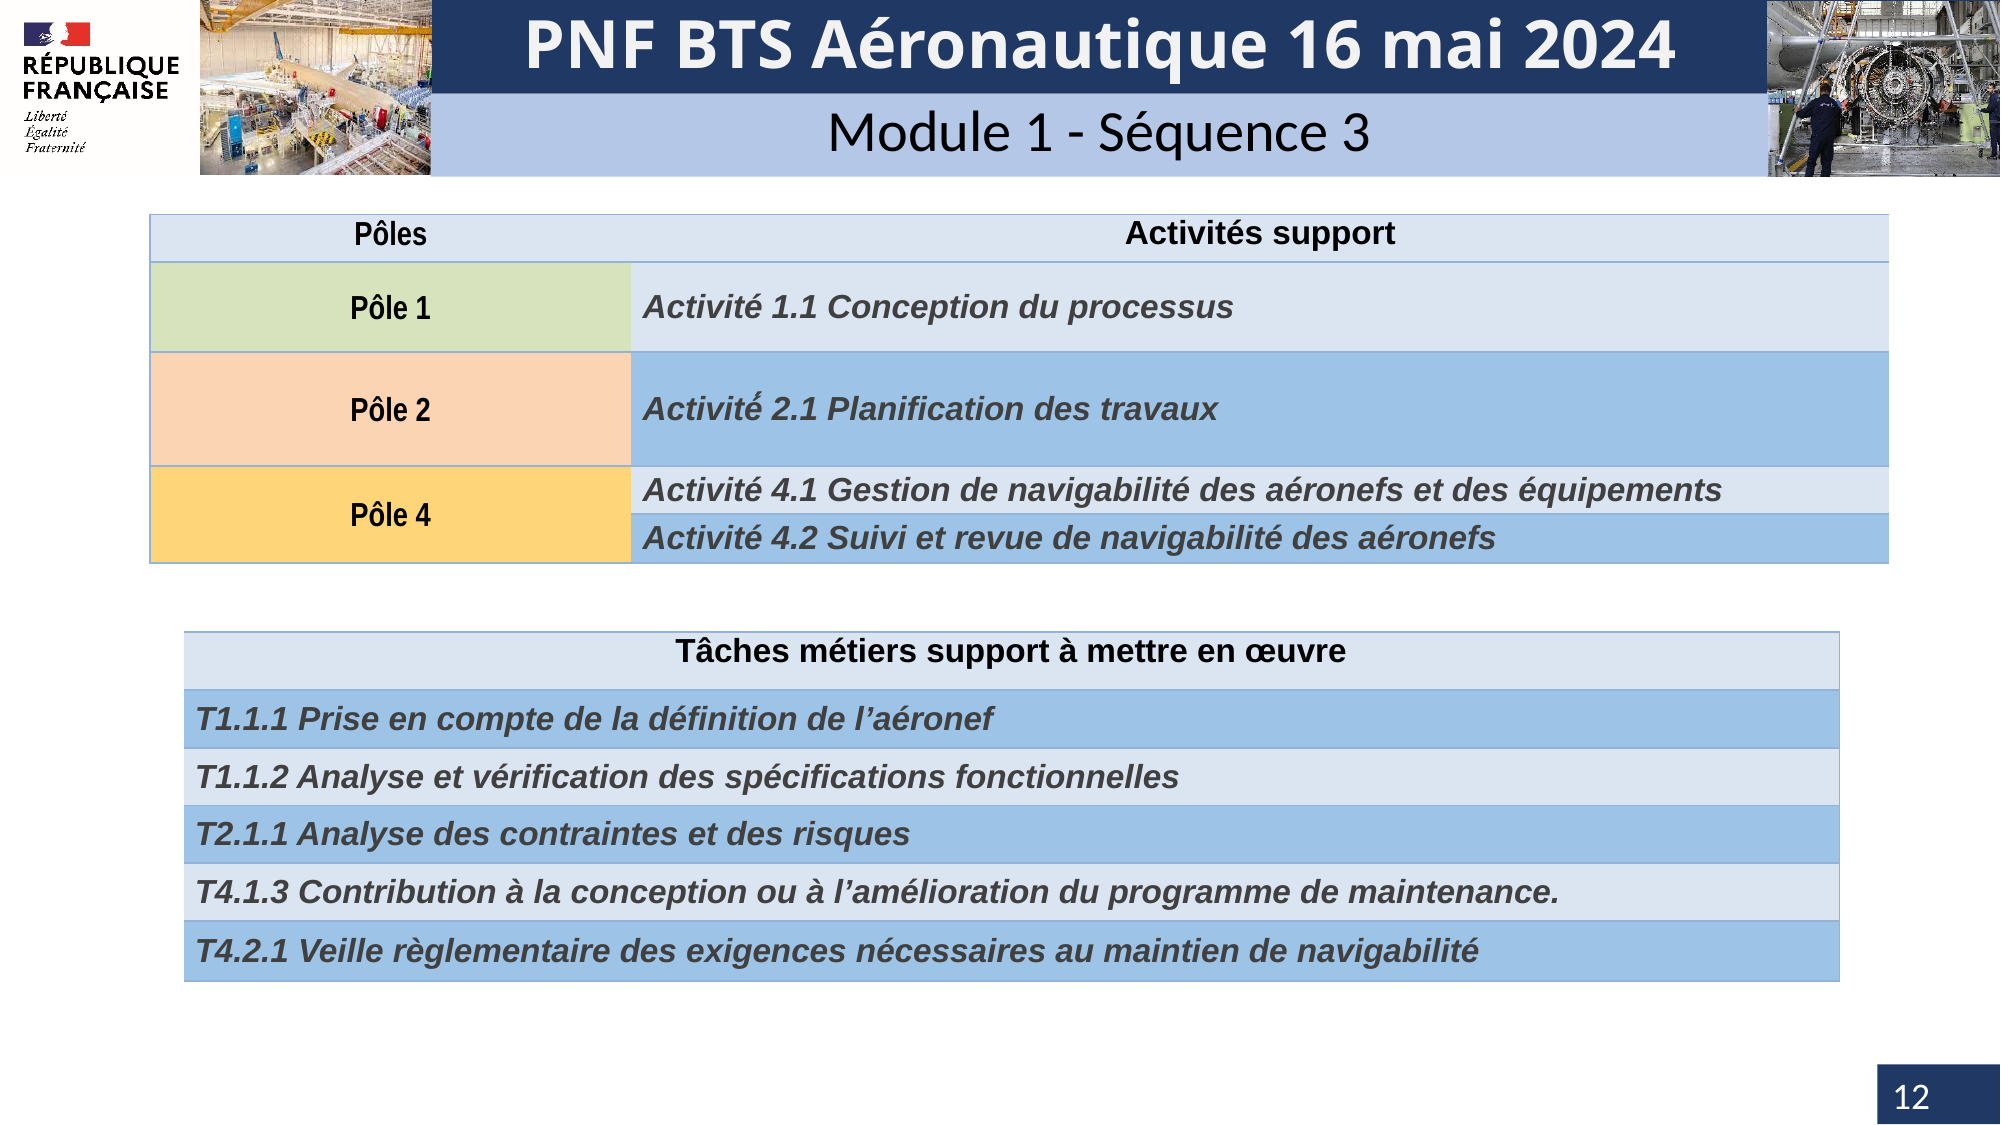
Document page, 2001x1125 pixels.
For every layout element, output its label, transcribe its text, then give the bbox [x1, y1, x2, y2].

table_header Tâches métiers support à mettre en œuvre [184, 633, 1839, 689]
table_cell T2.1.1 Analyse des contraintes et des risques [184, 806, 1839, 862]
table_cell T1.1.2 Analyse et vérification des spécifications fonctionnelles [184, 749, 1839, 805]
table_cell Activité 4.1 Gestion de navigabilité des aéronefs et des équipements [631, 467, 1889, 513]
list Module 1 - Séquence 3 [430, 93, 1769, 177]
table_cell T1.1.1 Prise en compte de la définition de l’aéronef [184, 691, 1839, 747]
table_header Activités support [631, 215, 1889, 261]
table_cell Activité́ 2.1 Planification des travaux [631, 353, 1889, 465]
table_cell T4.2.1 Veille règlementaire des exigences nécessaires au maintien de navigabilité [184, 922, 1839, 980]
table_cell Activité 1.1 Conception du processus [631, 263, 1889, 351]
picture [0, 0, 432, 175]
table_cell Pôle 2 [151, 353, 631, 465]
table_cell T4.1.3 Contribution à la conception ou à l’amélioration du programme de maintenance. [184, 864, 1839, 920]
table_cell Pôle 1 [151, 263, 631, 351]
picture [1767, 1, 2000, 177]
table_cell Pôle 4 [151, 467, 631, 562]
table_cell Activité 4.2 Suivi et revue de navigabilité des aéronefs [631, 515, 1889, 562]
table_header Pôles [151, 215, 631, 261]
